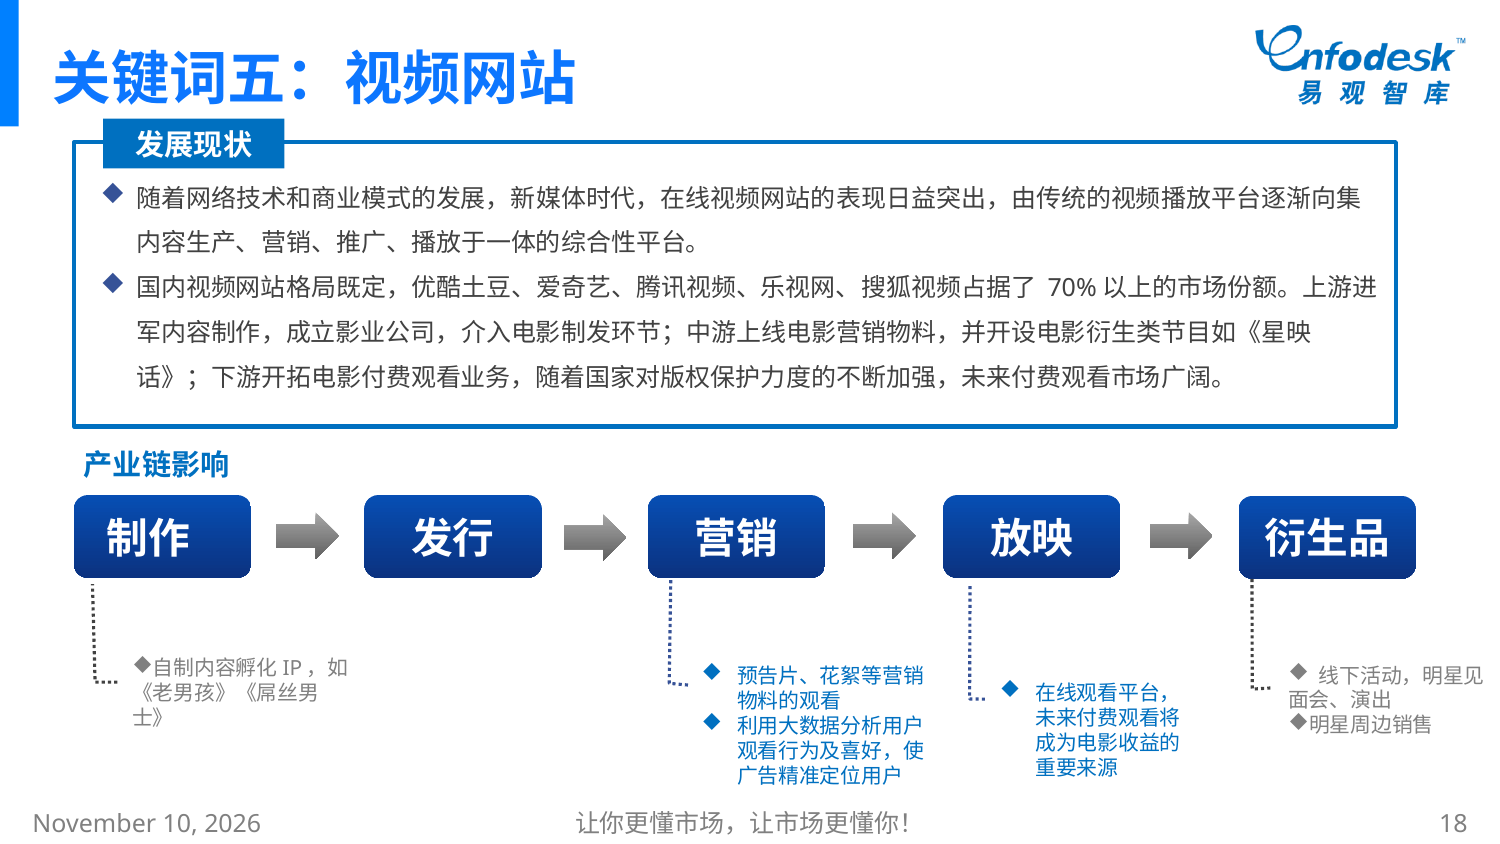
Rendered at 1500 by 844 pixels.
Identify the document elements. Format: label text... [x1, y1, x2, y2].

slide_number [17, 799, 368, 844]
text_box 发行 [364, 495, 542, 578]
text_box 营销 [647, 495, 826, 578]
footer 让你更懂市场，让市场更懂你！ [512, 799, 988, 844]
text_box 线下活动，明星见面会、演出 明星周边销售 [1273, 655, 1500, 766]
text_box 产业链影响 [68, 439, 314, 489]
text_box 预告片、花絮等营销物料的观看 利用大数据分析用户观看行为及喜好，使广告精准定位用户 [686, 655, 944, 766]
text_box 在线观看平台，未来付费观看将成为电影收益的重要来源 [983, 672, 1211, 783]
title 关键词五：视频网站 [44, 10, 1264, 120]
text_box [1149, 512, 1213, 560]
text_box 放映 [943, 495, 1121, 578]
text_box [73, 142, 1396, 427]
text_box 随着网络技术和商业模式的发展，新媒体时代，在线视频网站的表现日益突出，由传统的视频播放平台逐渐向集内容生产、营销、推广、播放于一体的综合性平台。 国内视频网站格局既定，优酷土豆、爱奇艺、腾讯视频、乐视网、搜狐视频占据了 70%以上的市场份额。上游进军内容制作，成立影业公司，介入电影制发环节；中游上线电影营销物料，并开设电影衍生类节目如《星映话》；下游开拓电影付费观看业务，随着国家对版权保护力度的不断加强，未来付费观看市场广阔。 [85, 159, 1399, 399]
text_box 制作 [73, 495, 252, 578]
text_box [82, 427, 375, 466]
text_box [563, 514, 627, 561]
text_box 发展现状 [103, 118, 285, 159]
slide_number 18 [1132, 799, 1483, 844]
text_box [853, 512, 916, 560]
picture [1242, 8, 1482, 129]
text_box [276, 512, 339, 560]
text_box 自制内容孵化IP，如《老男孩》《屌丝男士》 [112, 647, 367, 758]
text_box 衍生品 [1238, 495, 1416, 579]
